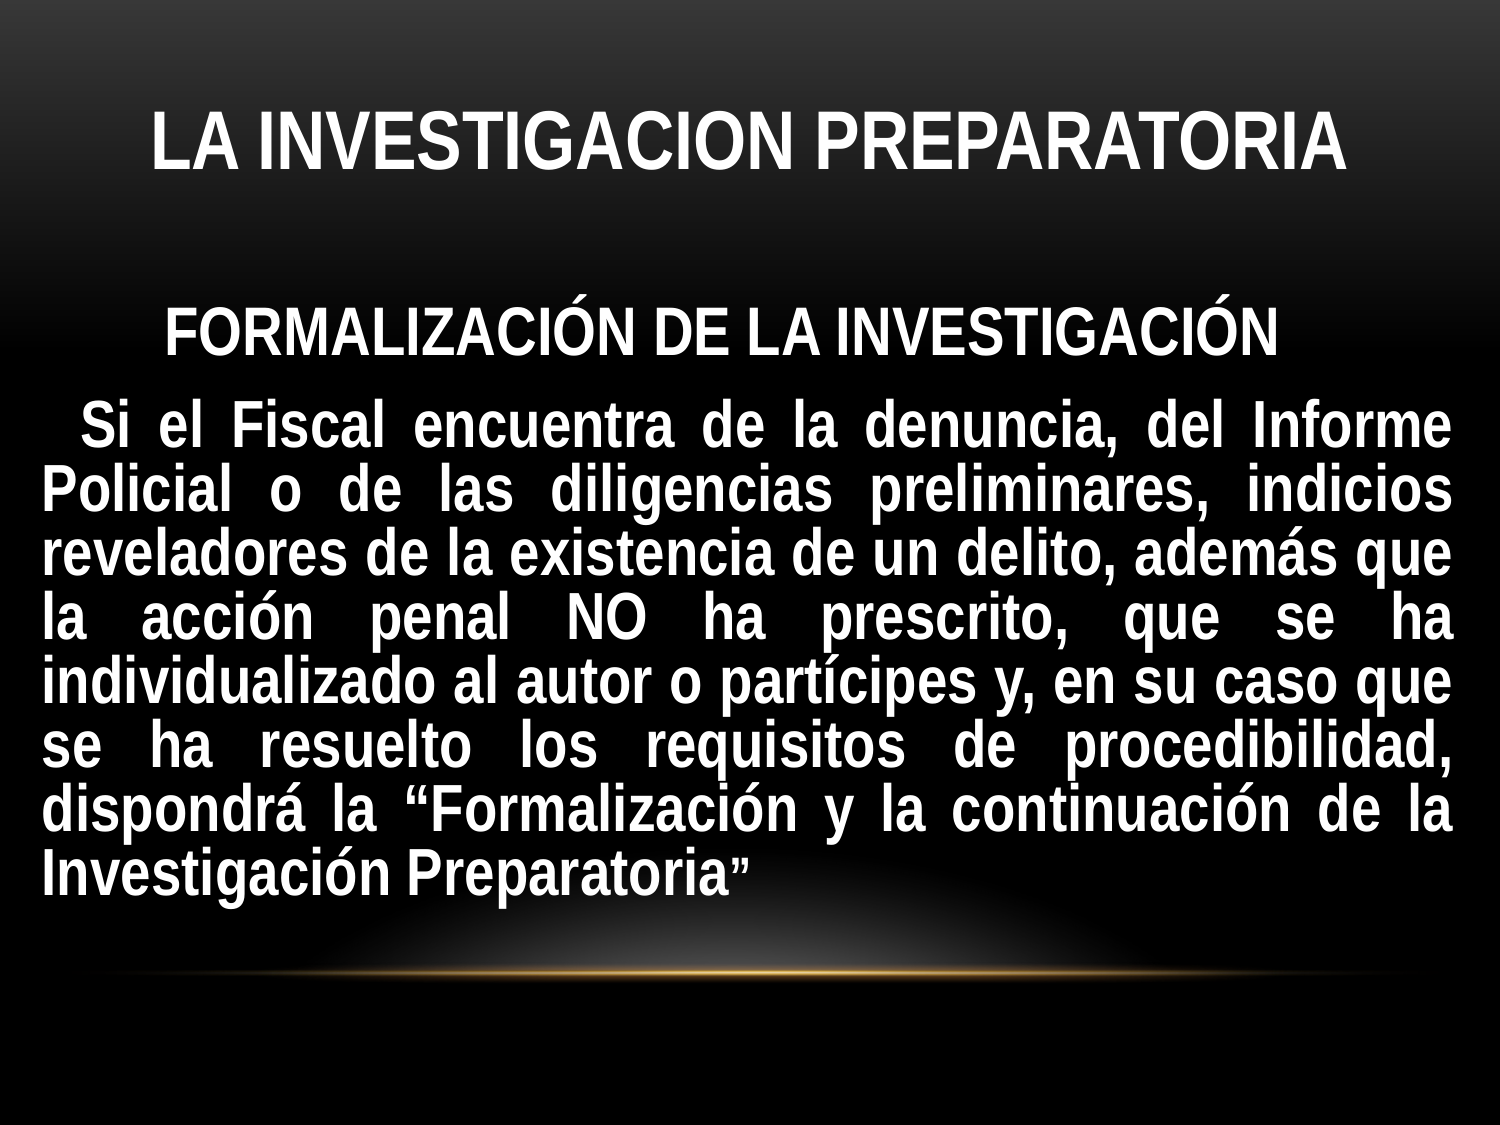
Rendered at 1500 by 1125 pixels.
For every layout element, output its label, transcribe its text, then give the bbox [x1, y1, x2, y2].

picture [0, 0, 1500, 1125]
list FORMALIZACIÓN DE LA INVESTIGACIÓN Si el Fiscal encuentra de la denuncia, del Informe Policial o de las diligencias preliminares, indicios reveladores de la existencia de un delito, además que la acción penal NO ha prescrito, que se ha individualizado al autor o partícipes y, en su caso que se ha resuelto los requisitos de procedibilidad, dispondrá la “Formalización y la continuación de la Investigación Preparatoria” [0, 289, 1471, 965]
title LA INVESTIGACION PREPARATORIA [99, 42, 1400, 194]
